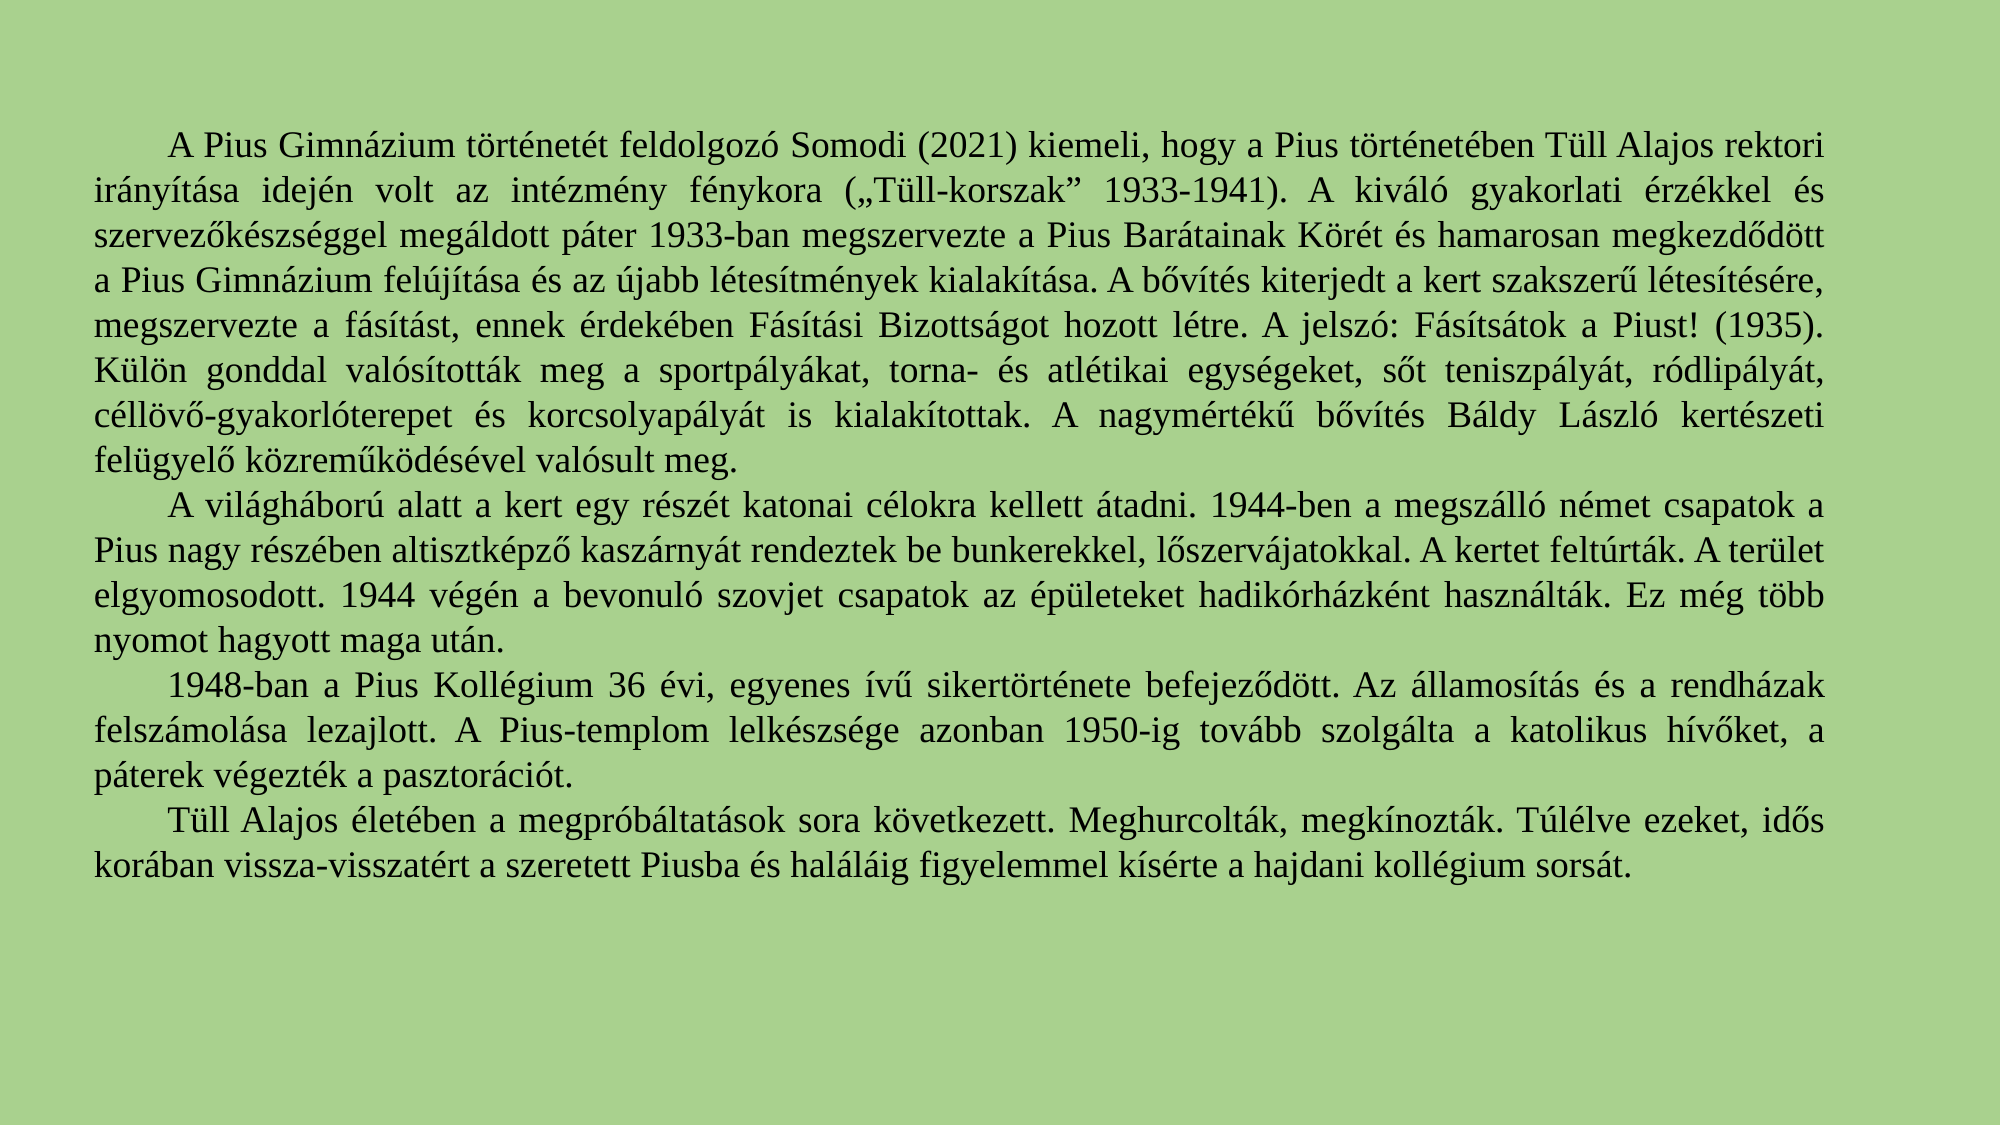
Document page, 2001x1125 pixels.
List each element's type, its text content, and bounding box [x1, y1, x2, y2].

text_box A Pius Gimnázium történetét feldolgozó Somodi (2021) kiemeli, hogy a Pius történetében Tüll Alajos rektori irányítása idején volt az intézmény fénykora („Tüll-korszak” 1933-1941). A kiváló gyakorlati érzékkel és szervezőkészséggel megáldott páter 1933-ban megszervezte a Pius Barátainak Körét és hamarosan megkezdődött a Pius Gimnázium felújítása és az újabb létesítmények kialakítása. A bővítés kiterjedt a kert szakszerű létesítésére, megszervezte a fásítást, ennek érdekében Fásítási Bizottságot hozott létre. A jelszó: Fásítsátok a Piust! (1935). Külön gonddal valósították meg a sportpályákat, torna- és atlétikai egységeket, sőt teniszpályát, ródlipályát, céllövő-gyakorlóterepet és korcsolyapályát is kialakítottak. A nagymértékű bővítés Báldy László kertészeti felügyelő közreműködésével valósult meg. A világháború alatt a kert egy részét katonai célokra kellett átadni. 1944-ben a megszálló német csapatok a Pius nagy részében altisztképző kaszárnyát rendeztek be bunkerekkel, lőszervájatokkal. A kertet feltúrták. A terület elgyomosodott. 1944 végén a bevonuló szovjet csapatok az épületeket hadikórházként használták. Ez még több nyomot hagyott maga után. 1948-ban a Pius Kollégium 36 évi, egyenes ívű sikertörténete befejeződött. Az államosítás és a rendházak felszámolása lezajlott. A Pius-templom lelkészsége azonban 1950-ig tovább szolgálta a katolikus hívőket, a páterek végezték a pasztorációt. Tüll Alajos életében a megpróbáltatások sora következett. Meghurcolták, megkínozták. Túlélve ezeket, idős korában vissza-visszatért a szeretett Piusba és haláláig figyelemmel kísérte a hajdani kollégium sorsát. [78, 113, 1842, 893]
